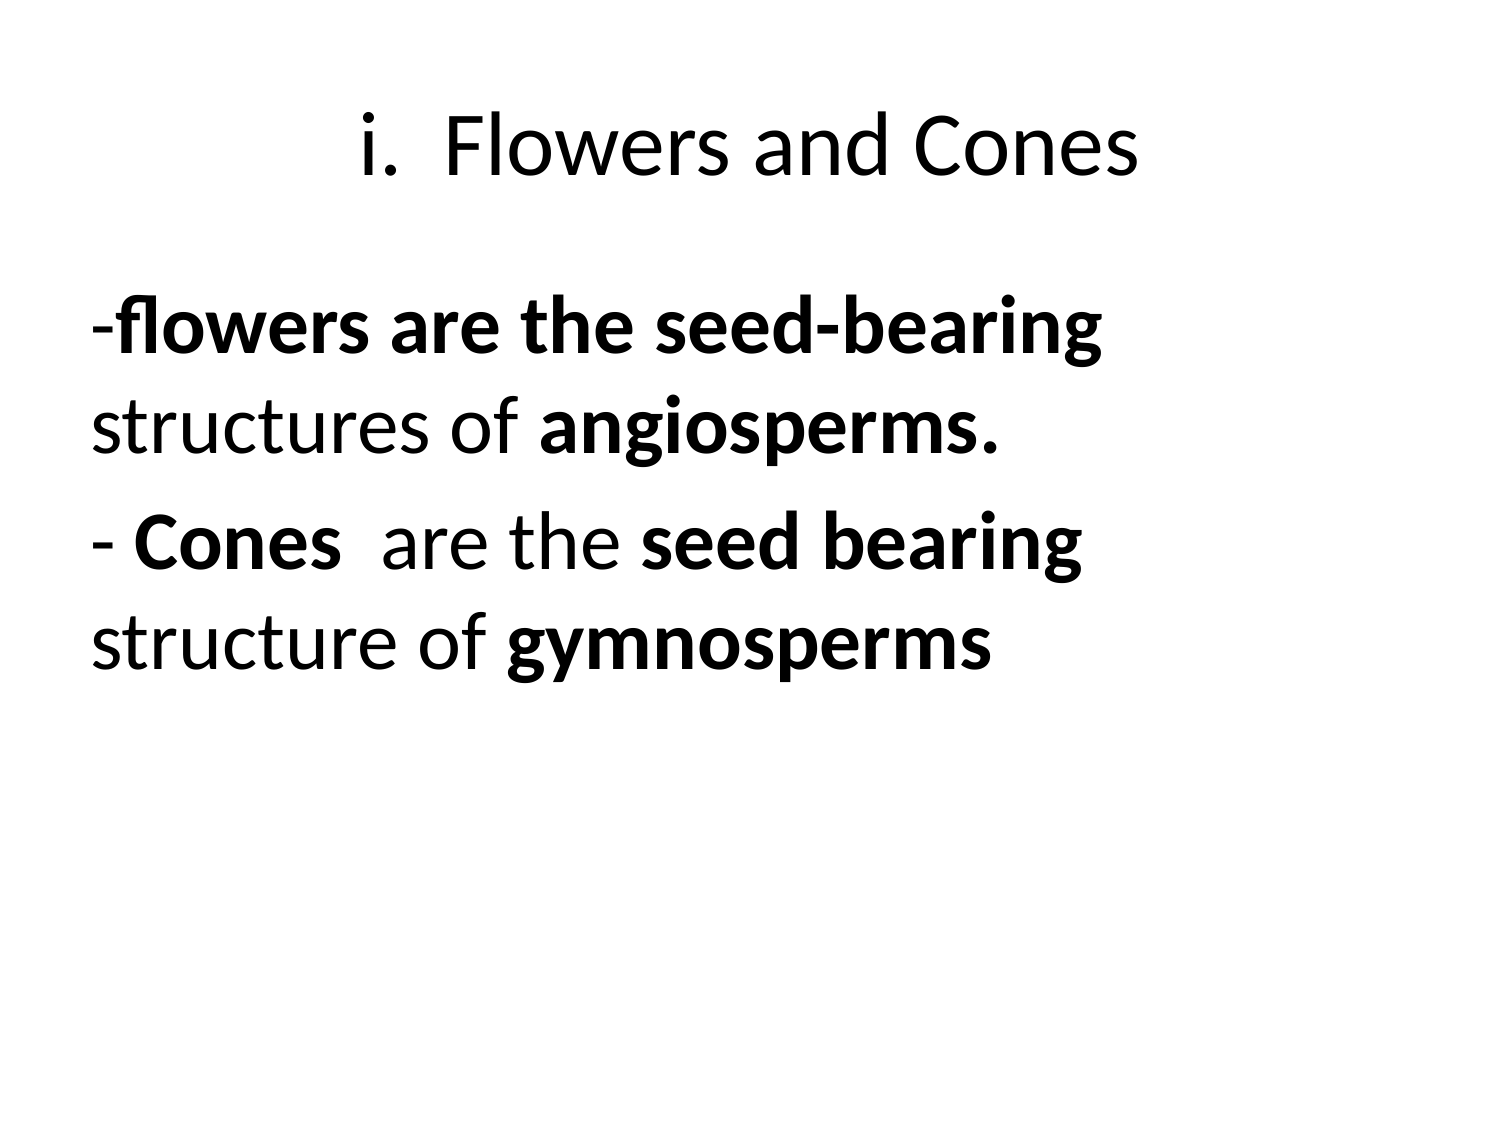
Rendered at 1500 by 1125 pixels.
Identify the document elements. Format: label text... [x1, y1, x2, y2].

list -flowers are the seed-bearing structures of angiosperms. - Cones are the seed bearing structure of gymnosperms [75, 262, 1425, 1005]
title i. Flowers and Cones [75, 45, 1425, 233]
